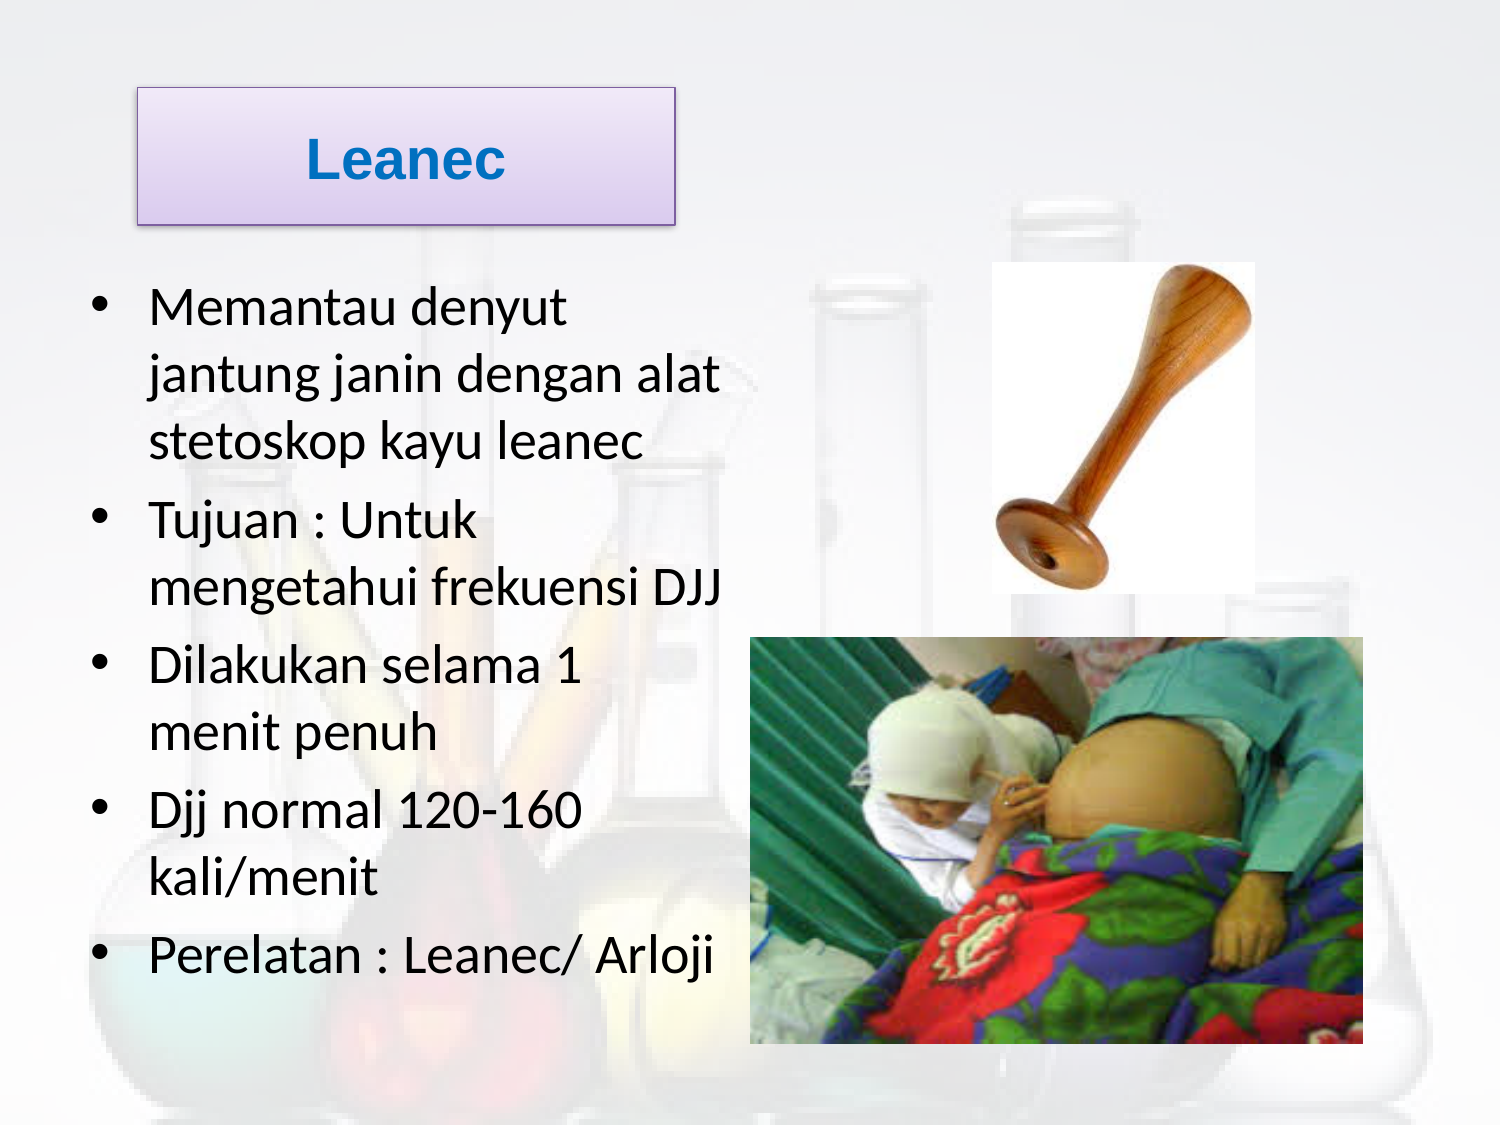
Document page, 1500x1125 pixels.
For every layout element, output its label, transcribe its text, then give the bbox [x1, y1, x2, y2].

list Memantau denyut jantung janin dengan alat stetoskop kayu leanec Tujuan : Untuk mengetahui frekuensi DJJ Dilakukan selama 1 menit penuh Djj normal 120-160 kali/menit Perelatan : Leanec/ Arloji [75, 262, 738, 1005]
text_box Leanec [137, 87, 676, 226]
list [991, 262, 1255, 594]
picture [749, 637, 1363, 1044]
